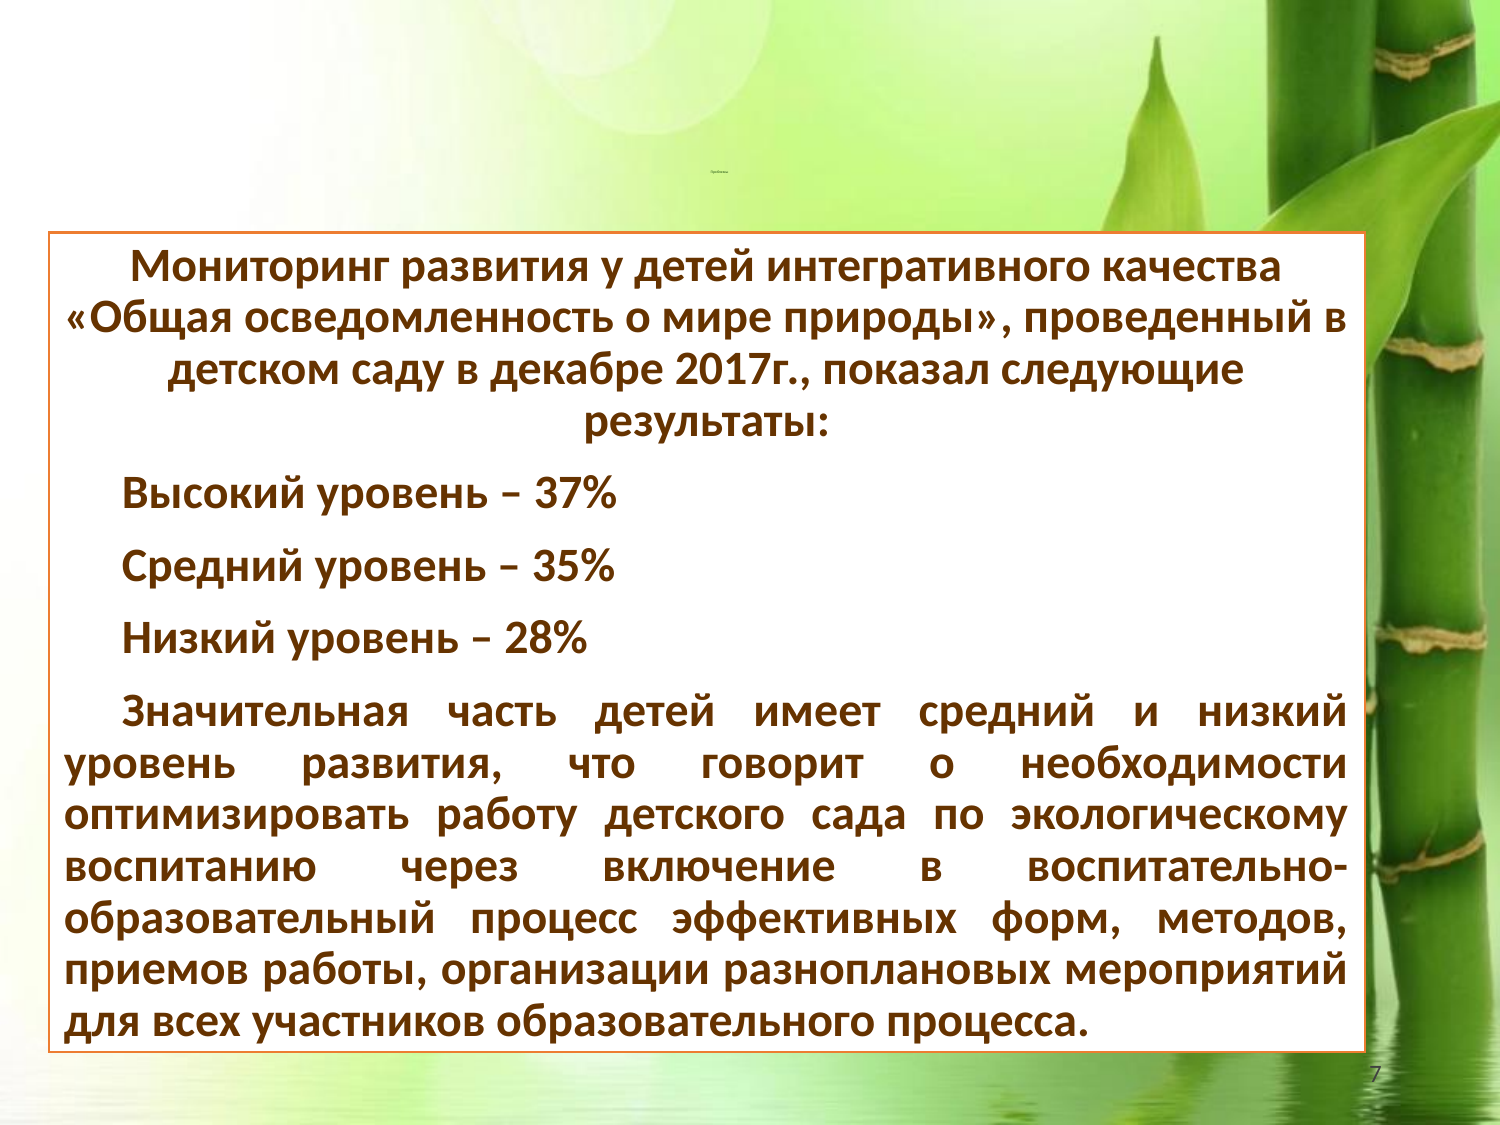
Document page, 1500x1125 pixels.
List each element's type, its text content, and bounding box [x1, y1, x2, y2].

title Проблемы [48, 22, 1392, 182]
slide_number 7 [1059, 1042, 1397, 1103]
subtitle Мониторинг развития у детей интегративного качества «Общая осведомленность о мире природы», проведенный в детском саду в декабре 2017г., показал следующие результаты: Высокий уровень – 37% Средний уровень – 35% Низкий уровень – 28% Значительная часть детей имеет средний и низкий уровень развития, что говорит о необходимости оптимизировать работу детского сада по экологическому воспитанию через включение в воспитательно-образовательный процесс эффективных форм, методов, приемов работы, организации разноплановых мероприятий для всех участников образовательного процесса. [48, 231, 1366, 1053]
picture [0, 0, 1500, 1125]
